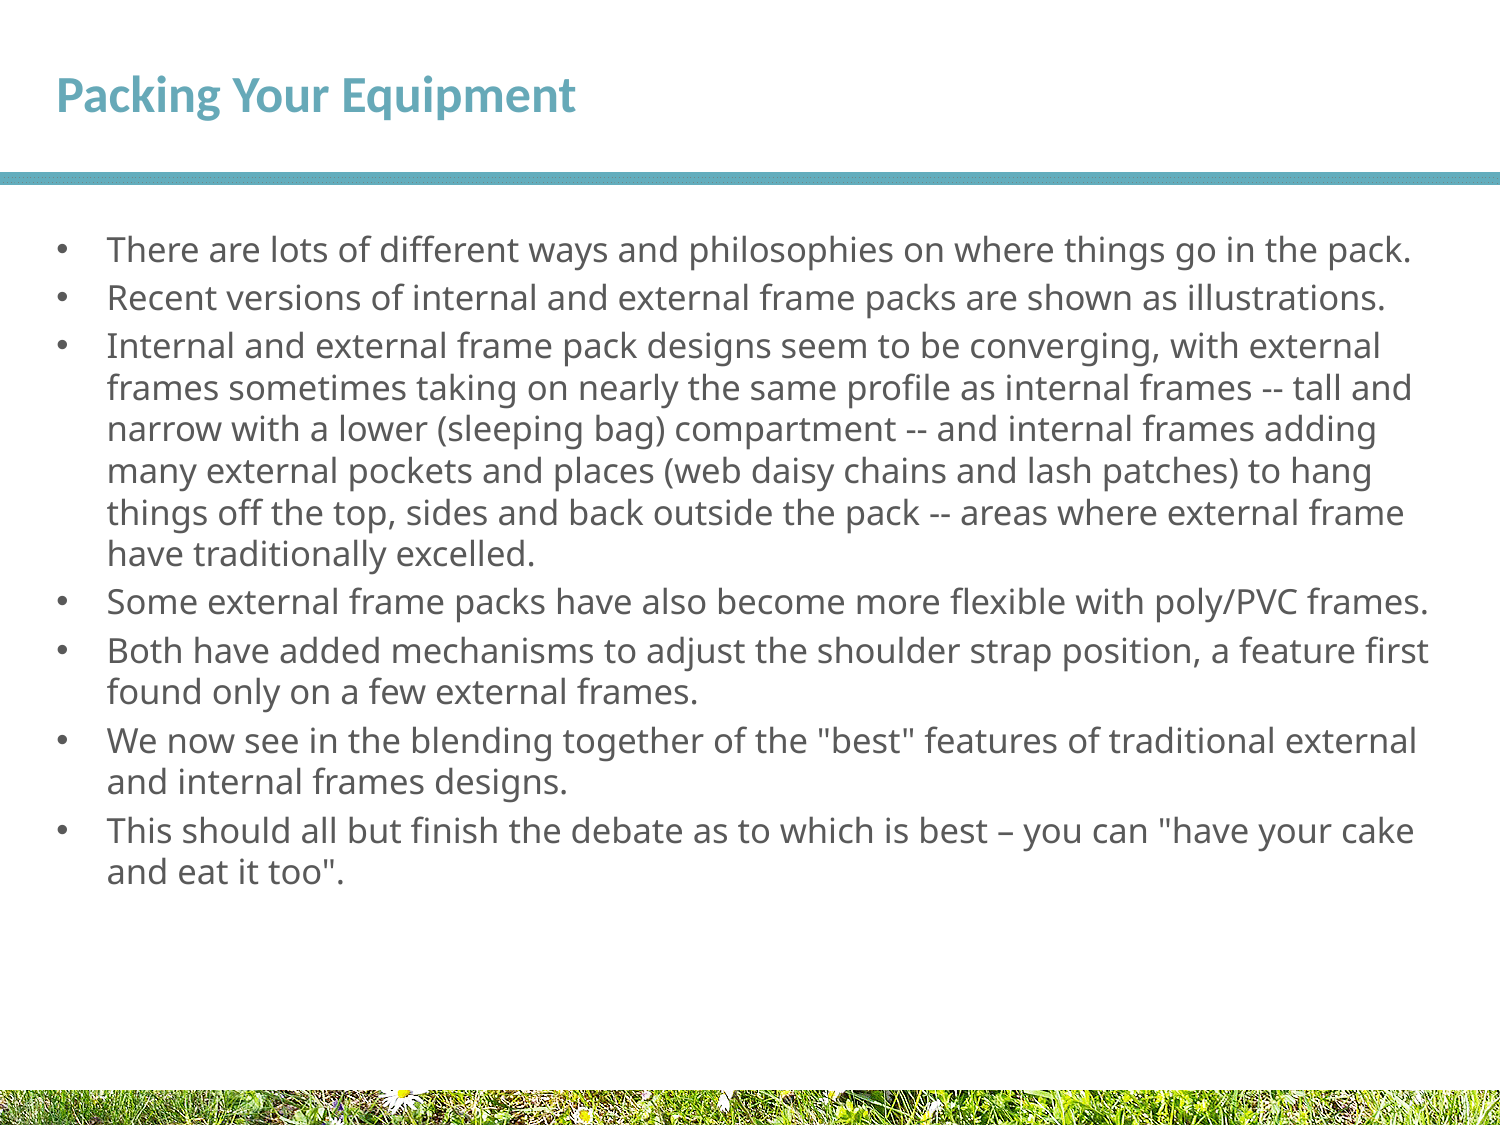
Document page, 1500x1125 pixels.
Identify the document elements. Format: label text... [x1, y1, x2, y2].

picture [0, 0, 1500, 1125]
list There are lots of different ways and philosophies on where things go in the pack. Recent versions of internal and external frame packs are shown as illustrations. Internal and external frame pack designs seem to be converging, with external frames sometimes taking on nearly the same profile as internal frames -- tall and narrow with a lower (sleeping bag) compartment -- and internal frames adding many external pockets and places (web daisy chains and lash patches) to hang things off the top, sides and back outside the pack -- areas where external frame have traditionally excelled. Some external frame packs have also become more flexible with poly/PVC frames. Both have added mechanisms to adjust the shoulder strap position, a feature first found only on a few external frames. We now see in the blending together of the "best" features of traditional external and internal frames designs. This should all but finish the debate as to which is best – you can "have your cake and eat it too". [41, 219, 1459, 998]
title Packing Your Equipment [41, 25, 1424, 157]
